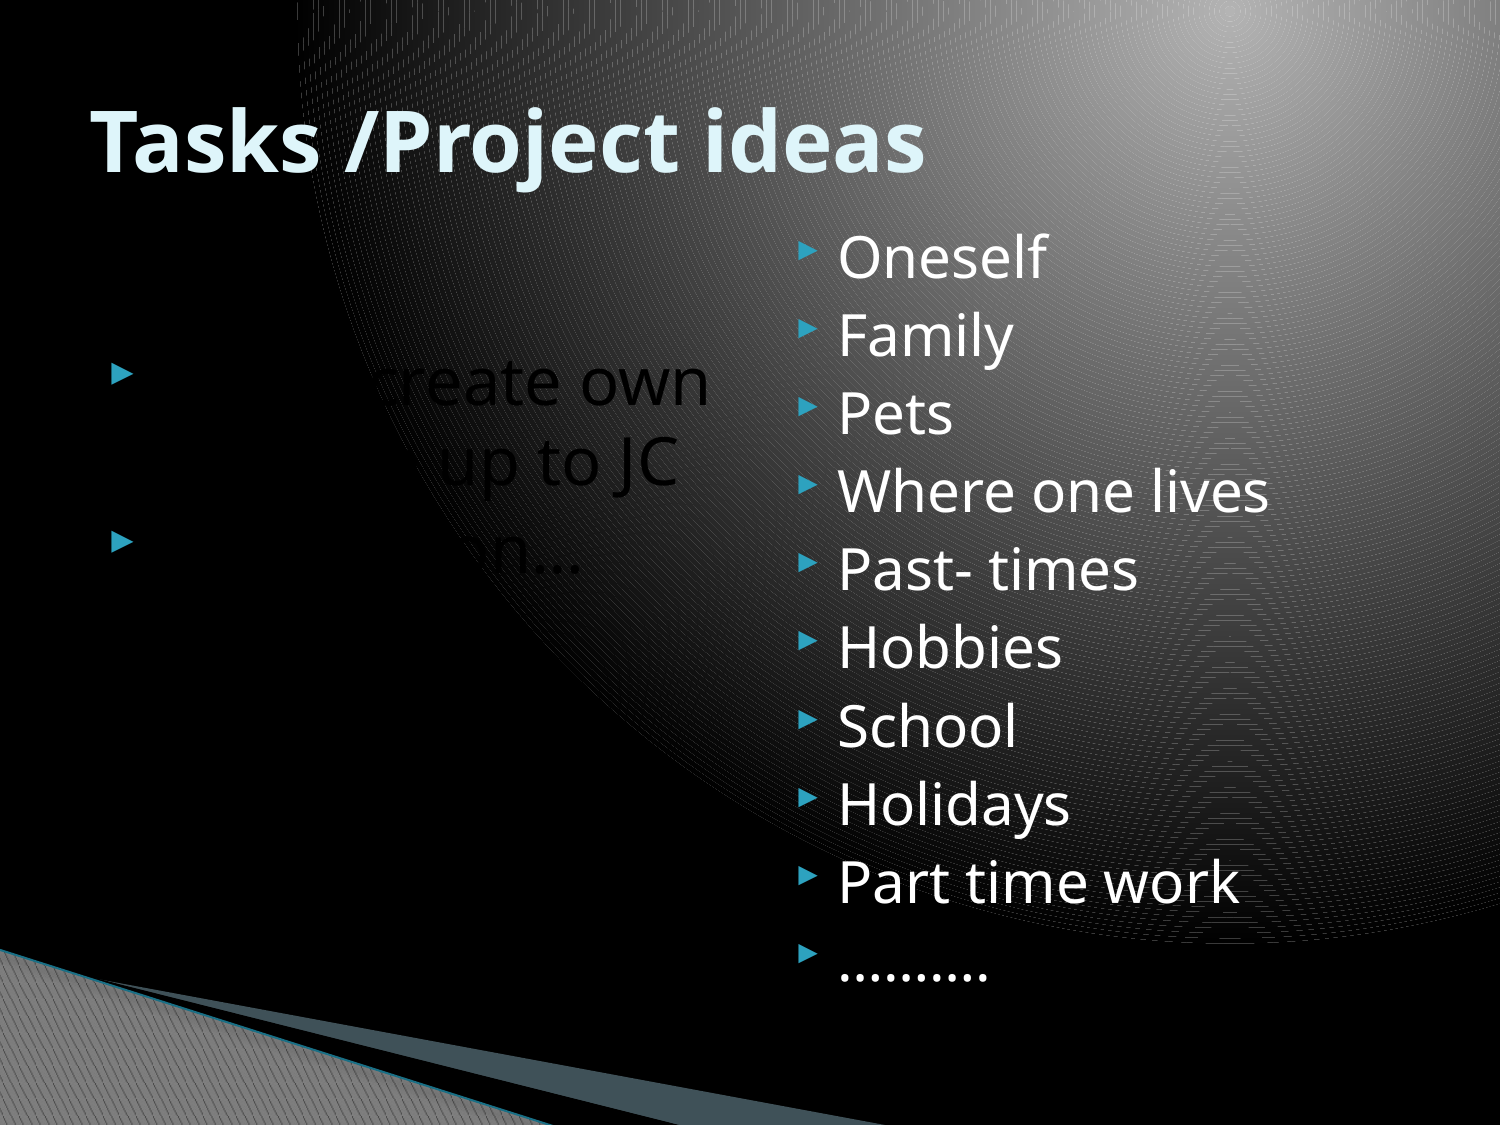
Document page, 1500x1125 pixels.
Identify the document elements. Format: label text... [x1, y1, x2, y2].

title Tasks /Project ideas [75, 45, 1425, 233]
list Oneself Family Pets Where one lives Past- times Hobbies School Holidays Part time work ………. [762, 233, 1425, 1013]
list Use to create own portfolio up to JC Chapters on… [75, 243, 738, 986]
picture [0, 952, 543, 1125]
